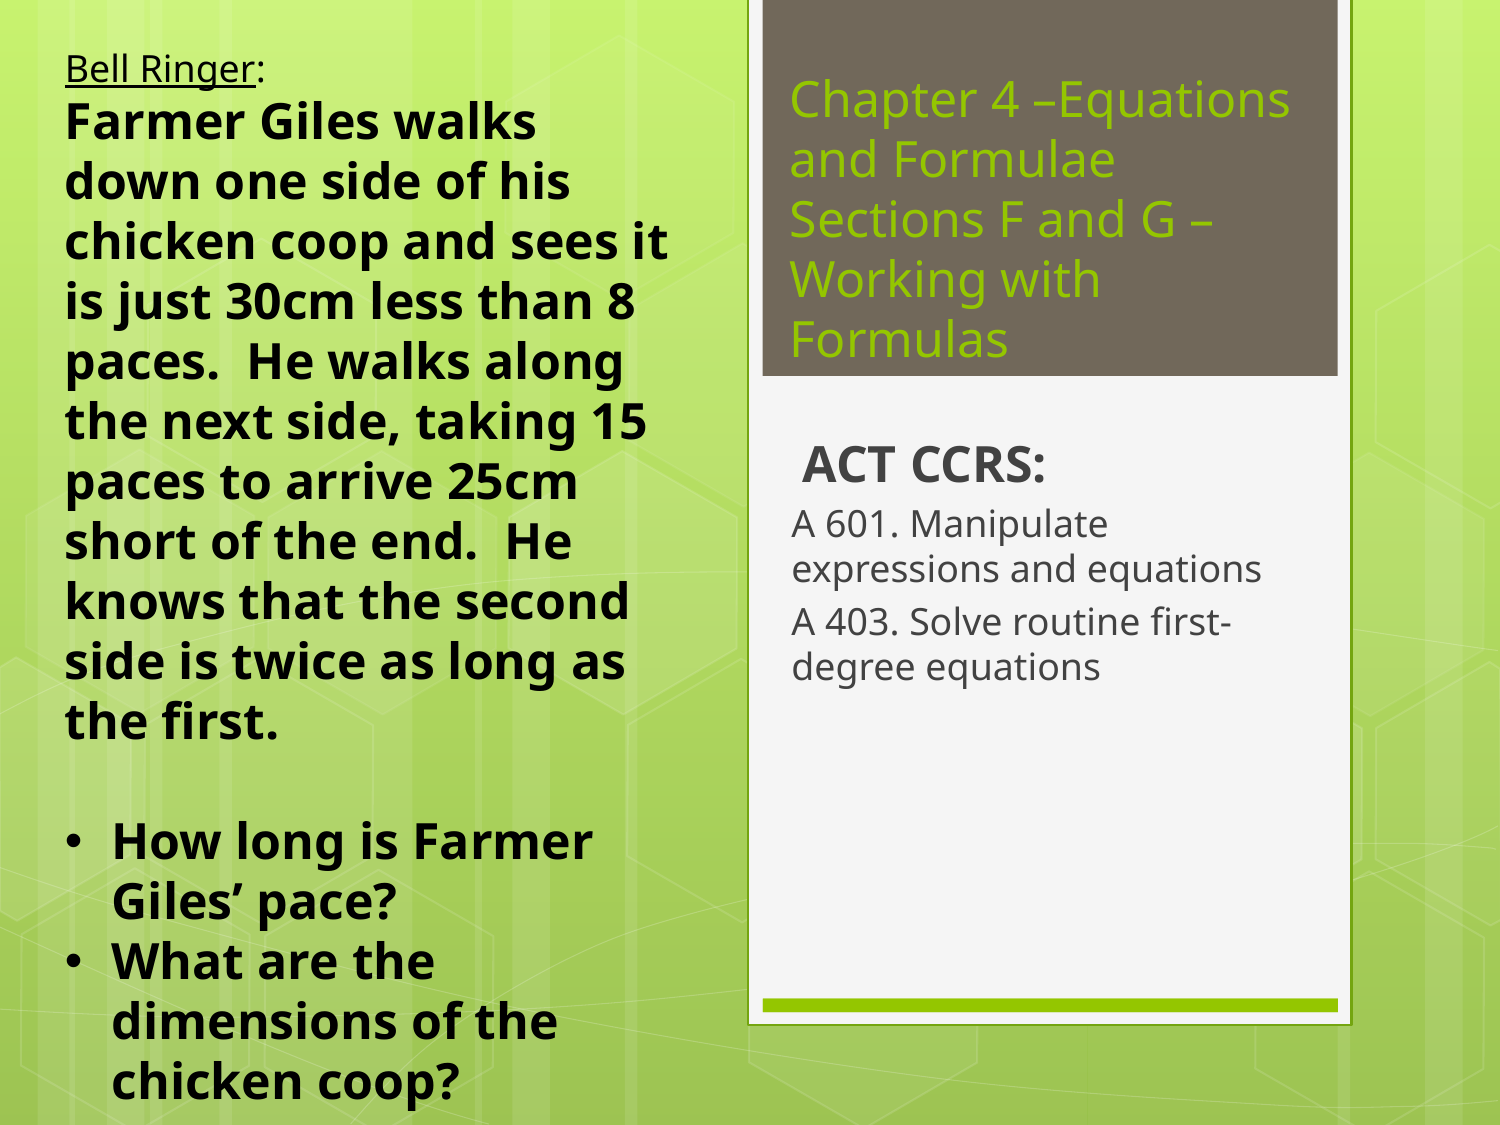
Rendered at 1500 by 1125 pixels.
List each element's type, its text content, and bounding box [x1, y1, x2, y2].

title Chapter 4 –Equations and Formulae Sections F and G –Working with Formulas [774, 99, 1319, 375]
subtitle ACT CCRS: A 601. Manipulate expressions and equations A 403. Solve routine first-degree equations [776, 425, 1320, 933]
text_box Bell Ringer: Farmer Giles walks down one side of his chicken coop and sees it is just 30cm less than 8 paces. He walks along the next side, taking 15 paces to arrive 25cm short of the end. He knows that the second side is twice as long as the first. How long is Farmer Giles’ pace? What are the dimensions of the chicken coop? [50, 37, 700, 1118]
